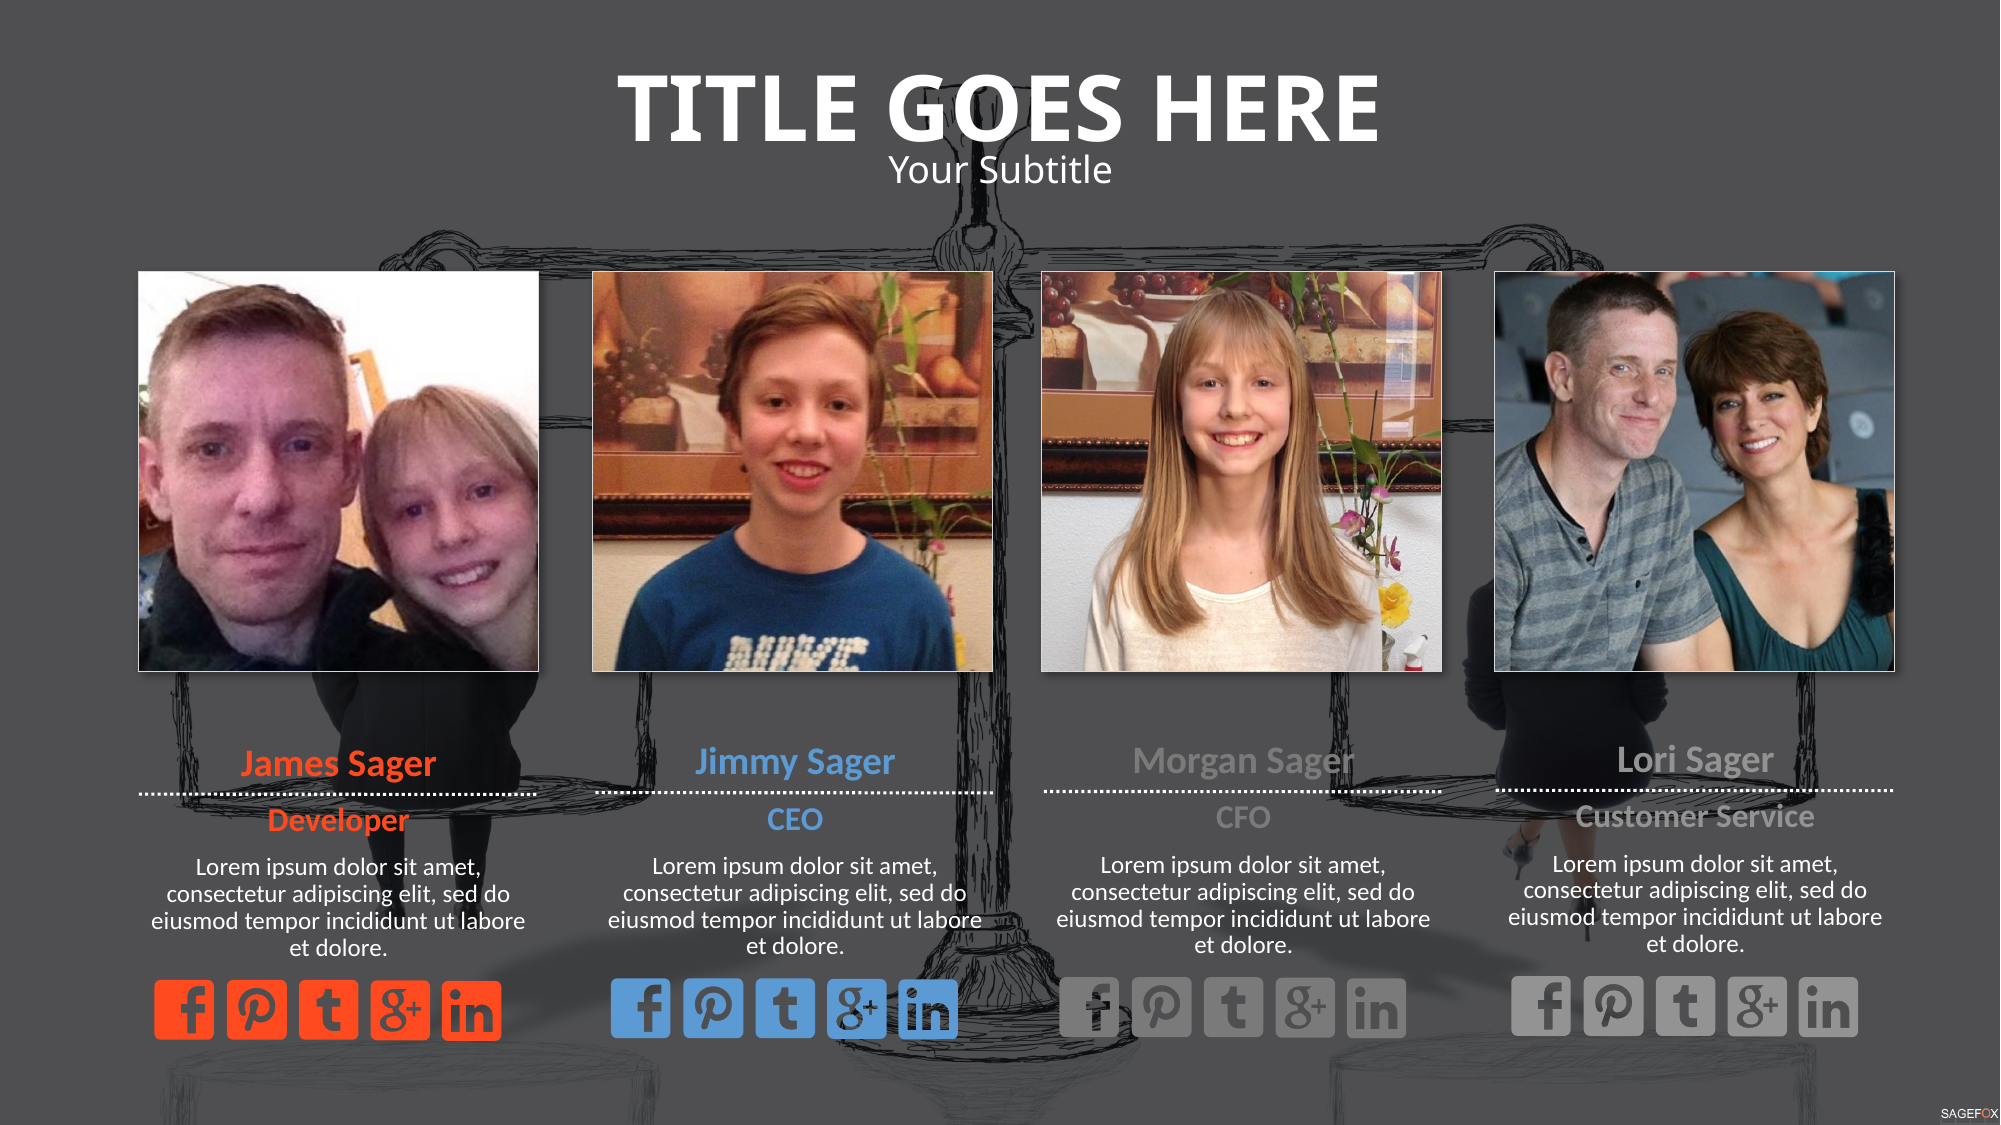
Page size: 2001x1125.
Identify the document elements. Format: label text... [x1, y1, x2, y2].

text_box Lorem ipsum dolor sit amet, consectetur adipiscing elit, sed do eiusmod tempor incididunt ut labore et dolore. [138, 854, 539, 968]
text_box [548, 42, 1452, 199]
text_box Lorem ipsum dolor sit amet, consectetur adipiscing elit, sed do eiusmod tempor incididunt ut labore et dolore. [1043, 851, 1444, 965]
text_box [1494, 271, 1896, 673]
text_box James Sager [163, 742, 514, 785]
text_box Morgan Sager [1068, 739, 1419, 782]
text_box [591, 270, 993, 672]
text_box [1511, 976, 1859, 1038]
text_box Jimmy Sager [620, 740, 971, 784]
text_box Lorem ipsum dolor sit amet, consectetur adipiscing elit, sed do eiusmod tempor incididunt ut labore et dolore. [1495, 850, 1896, 964]
text_box Customer Service [1520, 796, 1871, 839]
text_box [154, 979, 502, 1041]
picture [1940, 0, 2001, 1125]
text_box CEO [620, 798, 971, 841]
text_box Developer [163, 799, 514, 842]
text_box Lorem ipsum dolor sit amet, consectetur adipiscing elit, sed do eiusmod tempor incididunt ut labore et dolore. [595, 852, 996, 966]
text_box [1059, 977, 1407, 1039]
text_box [610, 978, 958, 1040]
text_box [1040, 270, 1442, 672]
text_box Lori Sager [1520, 738, 1871, 781]
text_box [138, 270, 540, 672]
text_box CFO [1068, 797, 1419, 840]
